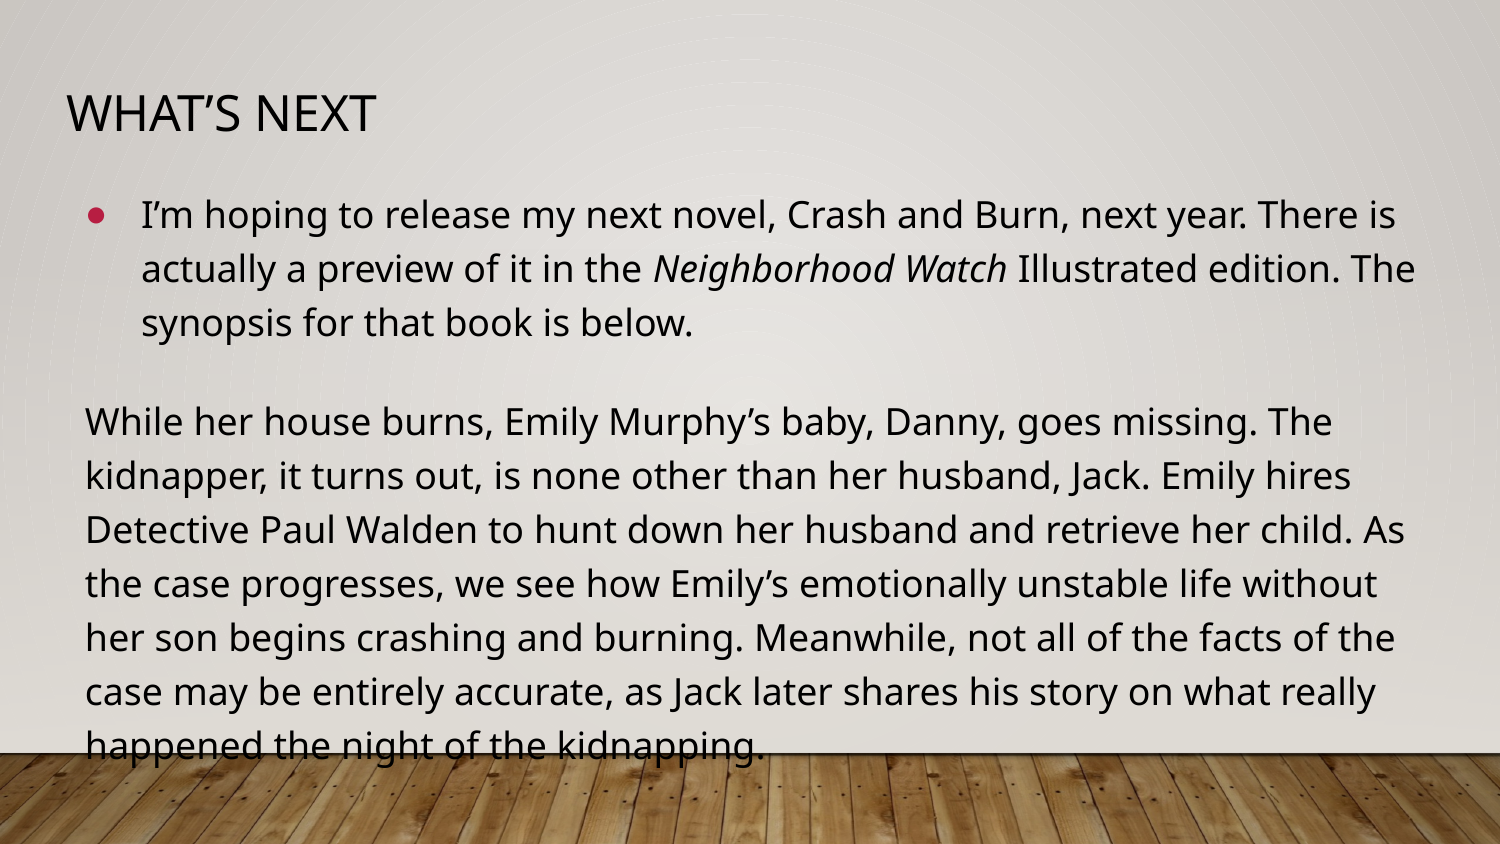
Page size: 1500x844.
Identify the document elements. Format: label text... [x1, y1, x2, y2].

list I’m hoping to release my next novel, Crash and Burn, next year. There is actually a preview of it in the Neighborhood Watch Illustrated edition. The synopsis for that book is below. While her house burns, Emily Murphy’s baby, Danny, goes missing. The kidnapper, it turns out, is none other than her husband, Jack. Emily hires Detective Paul Walden to hunt down her husband and retrieve her child. As the case progresses, we see how Emily’s emotionally unstable life without her son begins crashing and burning. Meanwhile, not all of the facts of the case may be entirely accurate, as Jack later shares his story on what really happened the night of the kidnapping. [51, 166, 1449, 822]
title What’s next [51, 72, 1449, 166]
picture [0, 753, 1500, 844]
